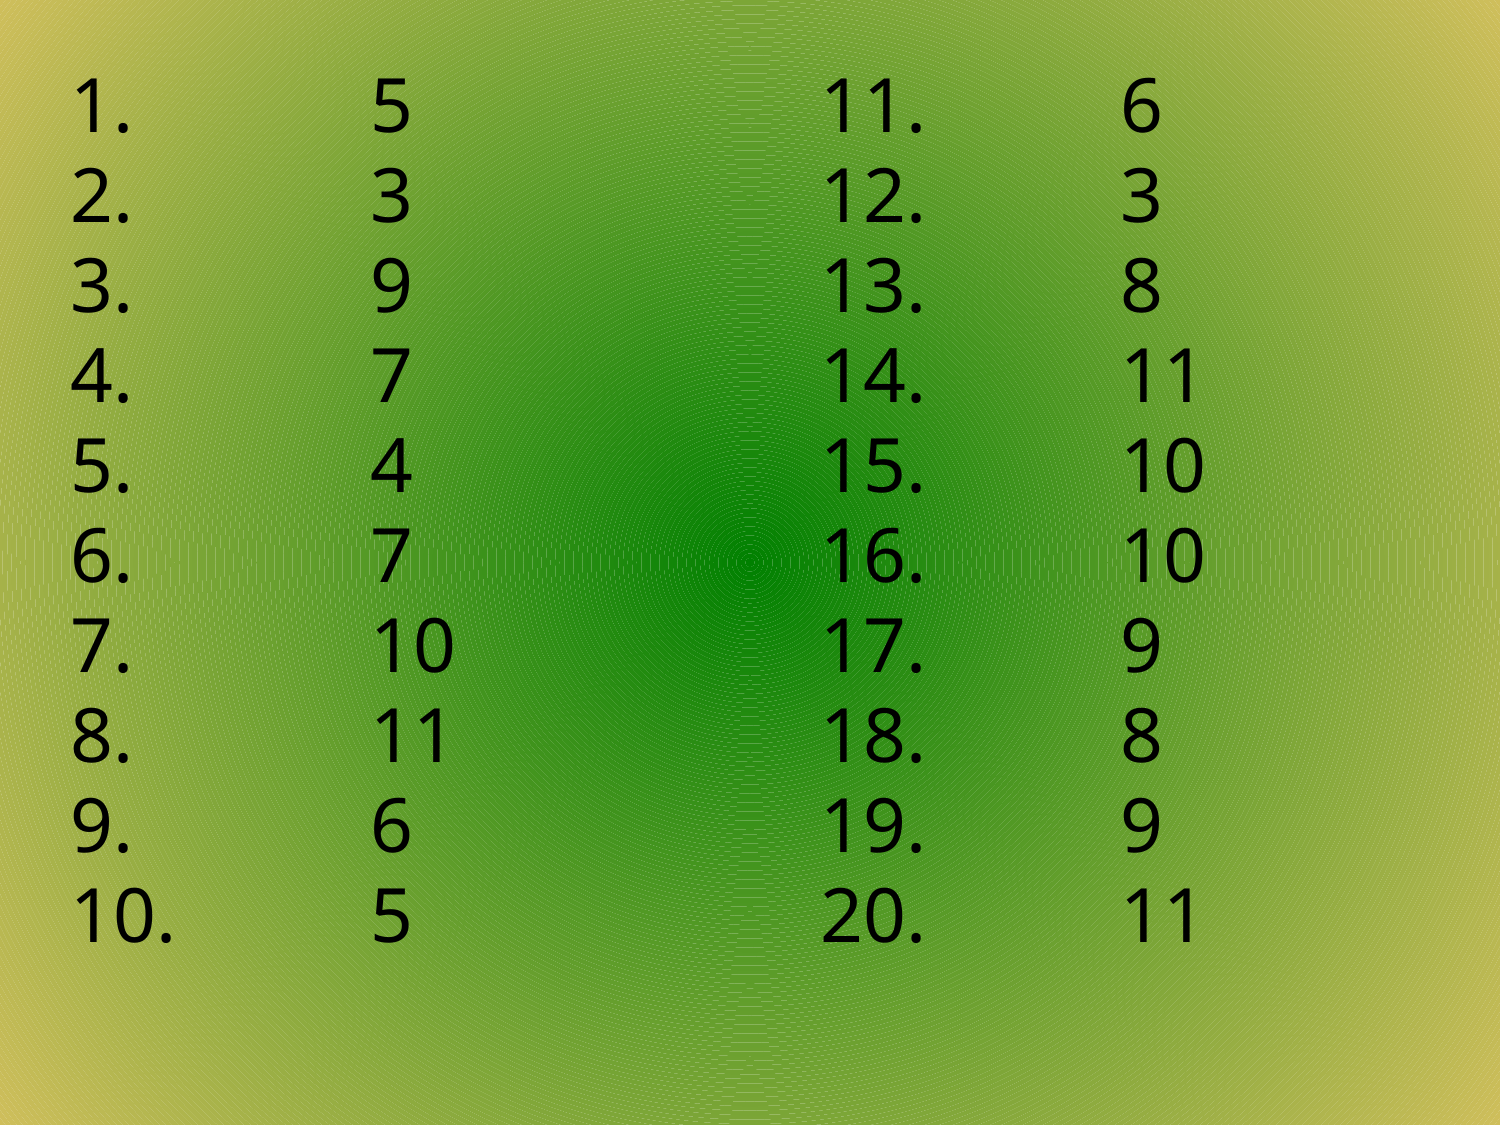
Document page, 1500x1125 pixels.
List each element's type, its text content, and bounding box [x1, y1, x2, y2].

text_box 1. 5 11. 6 2. 3 12. 3 3. 9 13. 8 4. 7 14. 11 5. 4 15. 10 6. 7 16. 10 7. 10 17. 9 8. 11 18. 8 9. 6 19. 9 10. 5 20. 11 [55, 49, 1222, 1125]
